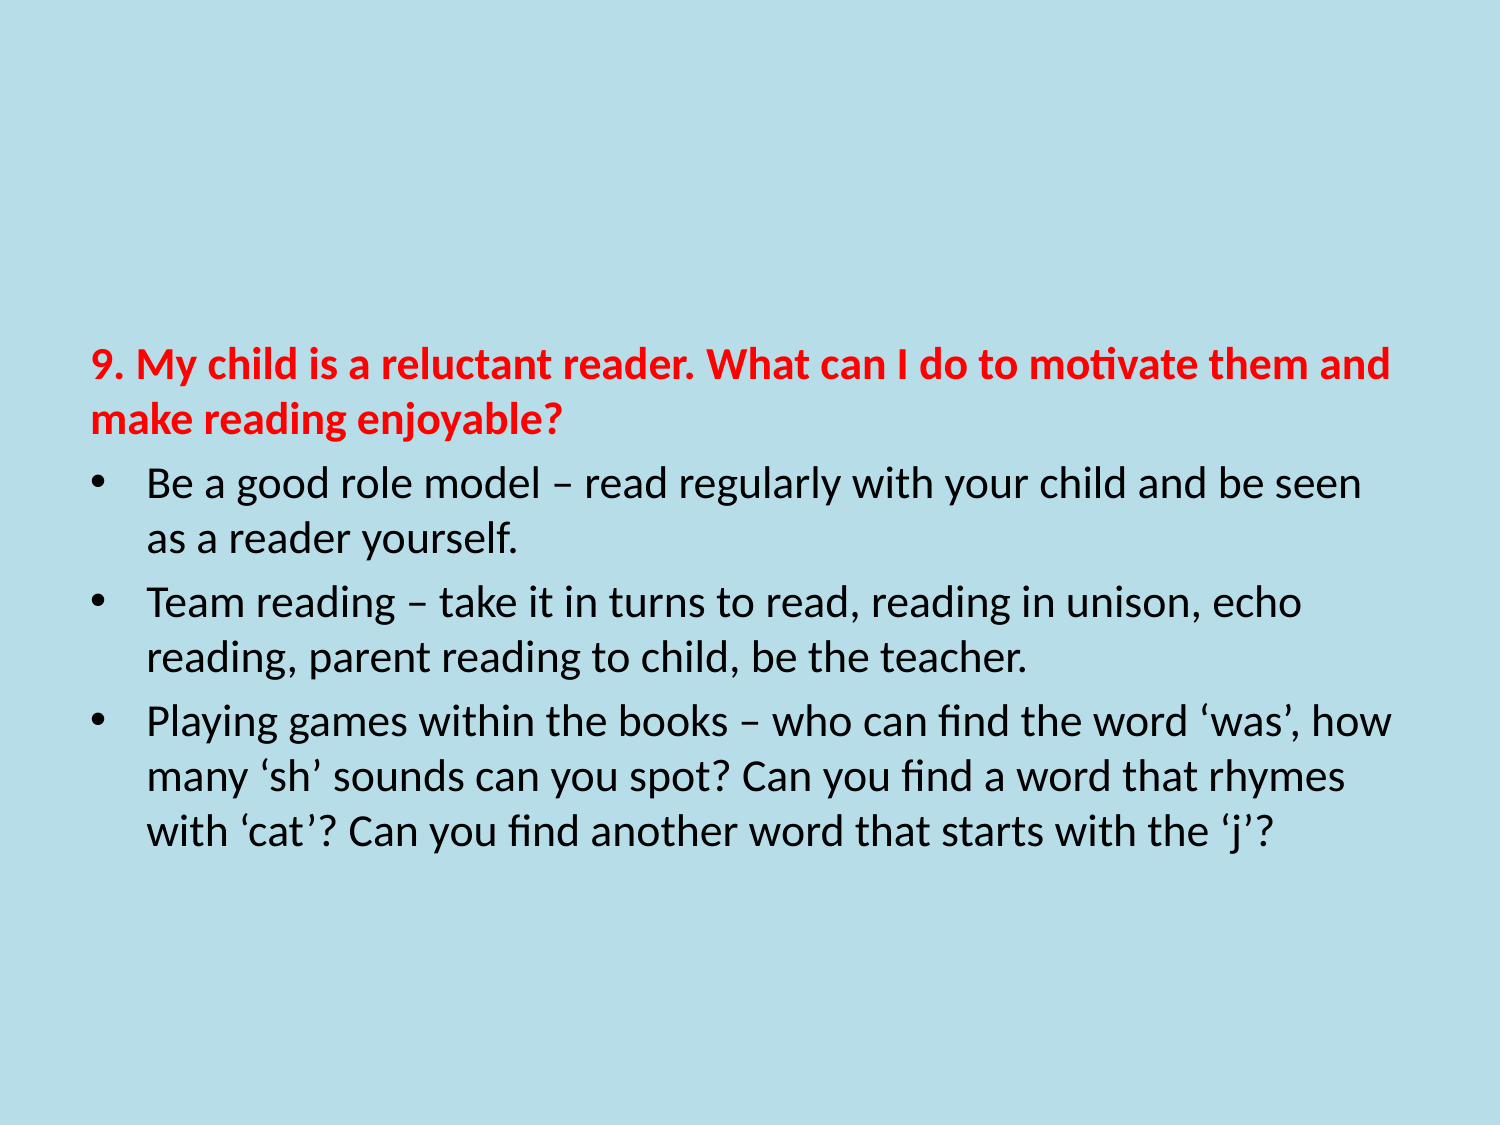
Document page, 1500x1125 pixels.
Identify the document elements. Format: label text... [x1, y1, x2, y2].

list 9. My child is a reluctant reader. What can I do to motivate them and make reading enjoyable? Be a good role model – read regularly with your child and be seen as a reader yourself. Team reading – take it in turns to read, reading in unison, echo reading, parent reading to child, be the teacher. Playing games within the books – who can find the word ‘was’, how many ‘sh’ sounds can you spot? Can you find a word that rhymes with ‘cat’? Can you find another word that starts with the ‘j’? [75, 262, 1425, 1005]
